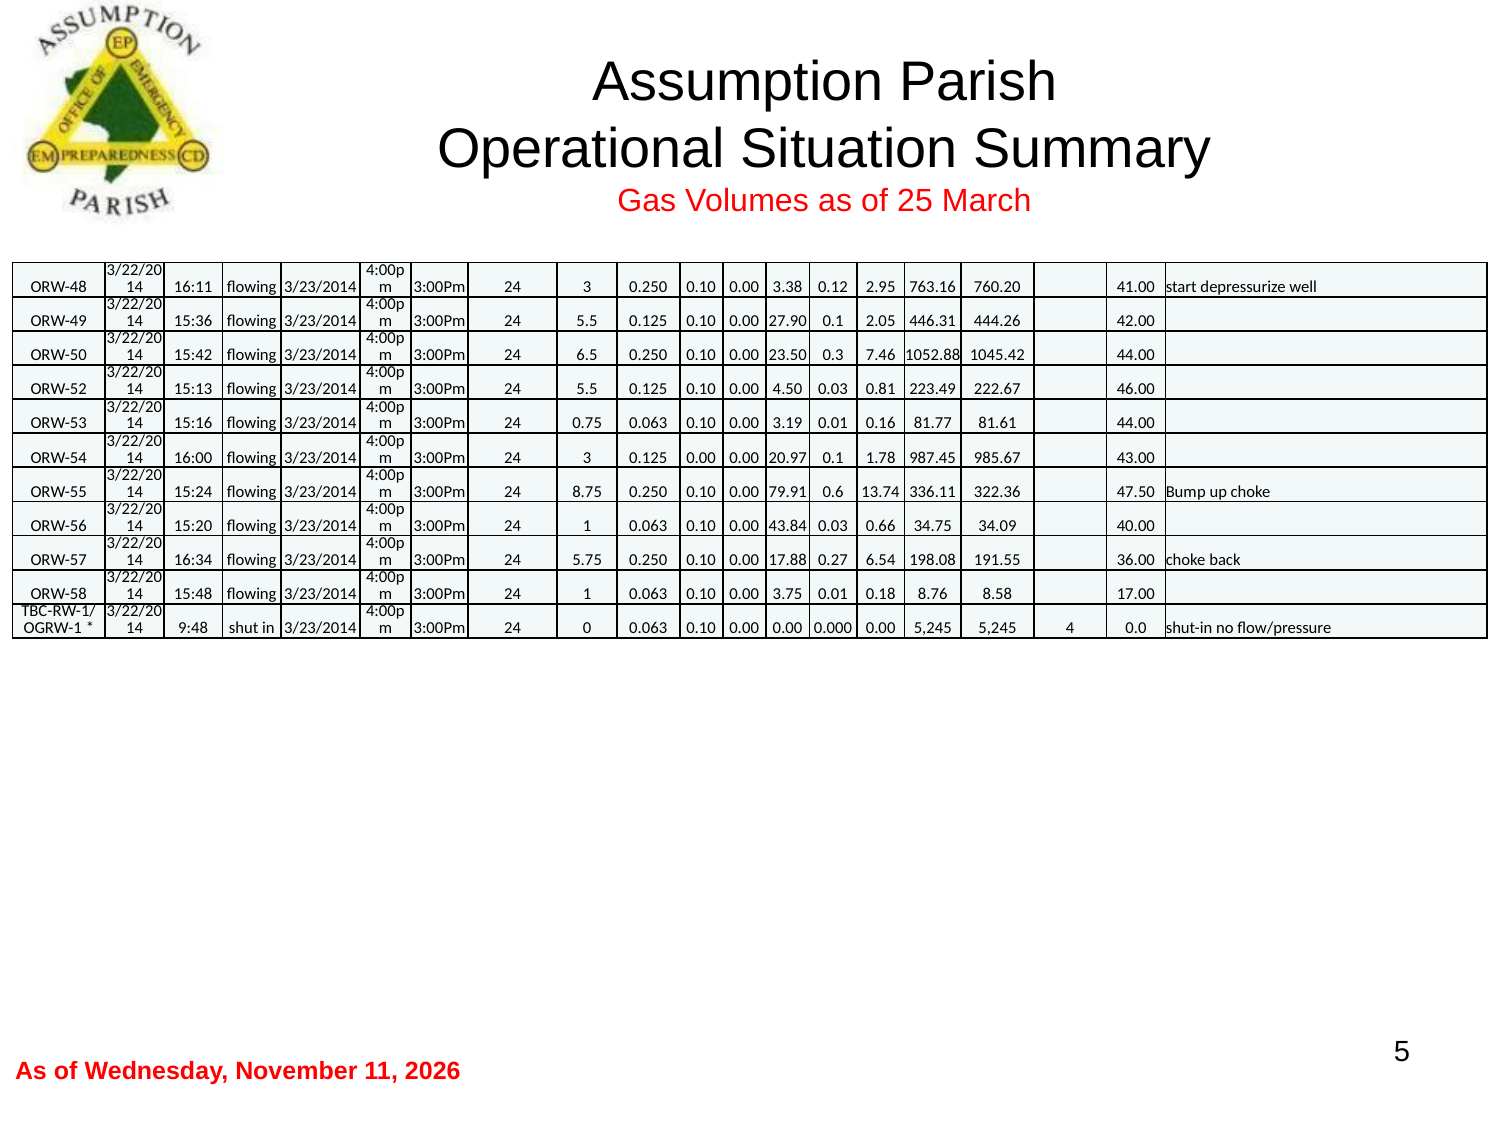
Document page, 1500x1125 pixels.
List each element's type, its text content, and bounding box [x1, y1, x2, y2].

table_cell 0.250 [618, 468, 679, 501]
table_cell 1045.42 [962, 332, 1033, 364]
table_cell 3/22/2014 [106, 366, 163, 398]
table_cell 223.49 [905, 366, 960, 398]
table_cell 15:36 [165, 298, 222, 330]
table_cell 0.66 [858, 502, 904, 535]
table_cell 15:24 [165, 468, 222, 501]
table_cell 0.10 [681, 605, 722, 637]
table_cell 336.11 [905, 468, 960, 501]
table_header ORW-48 [13, 263, 104, 296]
table_cell flowing [223, 332, 280, 364]
table_cell TBC-RW-1/OGRW-1 * [13, 605, 104, 637]
table_cell [1035, 400, 1106, 432]
table_cell ORW-57 [13, 536, 104, 569]
table_cell 24 [469, 536, 556, 569]
table_cell 0.00 [724, 468, 765, 501]
table_cell 47.50 [1107, 468, 1165, 501]
table_cell 4:00pm [361, 332, 410, 364]
table_cell 0.10 [681, 536, 722, 569]
table_header 3/22/2014 [106, 263, 163, 296]
table_cell 15:13 [165, 366, 222, 398]
table_cell shut-in no flow/pressure [1166, 605, 1486, 637]
table_cell flowing [223, 468, 280, 501]
table_cell flowing [223, 434, 280, 466]
table_cell [1166, 434, 1486, 466]
table_cell 4:00pm [361, 536, 410, 569]
table_header 3 [558, 263, 616, 296]
table_cell 23.50 [767, 332, 809, 364]
table_cell 0.125 [618, 298, 679, 330]
table_cell [1035, 298, 1106, 330]
table_cell [1035, 434, 1106, 466]
table_cell 24 [469, 468, 556, 501]
table_cell 444.26 [962, 298, 1033, 330]
table_cell 20.97 [767, 434, 809, 466]
table_cell 42.00 [1107, 298, 1165, 330]
table_cell 81.61 [962, 400, 1033, 432]
table_cell 24 [469, 434, 556, 466]
table_cell 0 [558, 605, 616, 637]
table_cell [1035, 468, 1106, 501]
table_cell 2.05 [858, 298, 904, 330]
table_cell 0.125 [618, 434, 679, 466]
table_cell 24 [469, 298, 556, 330]
table_cell 46.00 [1107, 366, 1165, 398]
table_cell 24 [469, 366, 556, 398]
table_cell 3/22/2014 [106, 298, 163, 330]
table_header 0.12 [810, 263, 856, 296]
table_cell 198.08 [905, 536, 960, 569]
table_cell [1035, 571, 1106, 603]
table_header flowing [223, 263, 280, 296]
table_cell 4:00pm [361, 468, 410, 501]
table_cell [1035, 536, 1106, 569]
table_cell 0.250 [618, 536, 679, 569]
table_cell 3.75 [767, 571, 809, 603]
table_cell 222.67 [962, 366, 1033, 398]
table_cell 40.00 [1107, 502, 1165, 535]
table_cell ORW-55 [13, 468, 104, 501]
table_cell 191.55 [962, 536, 1033, 569]
table_cell 27.90 [767, 298, 809, 330]
table_cell 1 [558, 502, 616, 535]
table_cell 43.00 [1107, 434, 1165, 466]
table_cell 0.00 [767, 605, 809, 637]
table_header 3.38 [767, 263, 809, 296]
table_cell 3/22/2014 [106, 605, 163, 637]
table_cell 0.3 [810, 332, 856, 364]
table_header 4:00pm [361, 263, 410, 296]
table_cell ORW-52 [13, 366, 104, 398]
table_cell 3:00Pm [412, 536, 467, 569]
table_cell 0.00 [724, 332, 765, 364]
table_cell 79.91 [767, 468, 809, 501]
table_cell ORW-49 [13, 298, 104, 330]
table_cell 3 [558, 434, 616, 466]
table_cell [1166, 571, 1486, 603]
table_cell 24 [469, 400, 556, 432]
table_cell 3/23/2014 [282, 536, 359, 569]
table_cell 4:00pm [361, 502, 410, 535]
table_cell 15:20 [165, 502, 222, 535]
table_cell 5.75 [558, 536, 616, 569]
table_cell flowing [223, 366, 280, 398]
table_cell 81.77 [905, 400, 960, 432]
table_cell 4:00pm [361, 366, 410, 398]
table_cell 322.36 [962, 468, 1033, 501]
table_header 760.20 [962, 263, 1033, 296]
table_cell 44.00 [1107, 332, 1165, 364]
table_cell 1.78 [858, 434, 904, 466]
table_cell 4:00pm [361, 298, 410, 330]
table_cell 8.58 [962, 571, 1033, 603]
table_cell [1166, 366, 1486, 398]
table_cell 8.75 [558, 468, 616, 501]
table_cell 3/23/2014 [282, 502, 359, 535]
table_cell 0.10 [681, 332, 722, 364]
table_cell [1166, 298, 1486, 330]
table_cell 16:34 [165, 536, 222, 569]
table_header 41.00 [1107, 263, 1165, 296]
table_cell 0.00 [724, 298, 765, 330]
table_cell 4:00pm [361, 605, 410, 637]
table_header 24 [469, 263, 556, 296]
table_cell 24 [469, 502, 556, 535]
table_cell 3:00Pm [412, 434, 467, 466]
table_cell 446.31 [905, 298, 960, 330]
table_header 2.95 [858, 263, 904, 296]
table_cell 15:48 [165, 571, 222, 603]
table_cell 0.063 [618, 571, 679, 603]
table_cell 3/22/2014 [106, 332, 163, 364]
table_cell 36.00 [1107, 536, 1165, 569]
table_cell 17.00 [1107, 571, 1165, 603]
table_cell 5,245 [962, 605, 1033, 637]
table_cell 0.00 [724, 502, 765, 535]
table_cell flowing [223, 298, 280, 330]
table_cell 3/23/2014 [282, 366, 359, 398]
table_cell ORW-53 [13, 400, 104, 432]
table_cell [1166, 400, 1486, 432]
table_cell 3/22/2014 [106, 571, 163, 603]
table_cell 3/22/2014 [106, 536, 163, 569]
table_cell 0.00 [724, 605, 765, 637]
table_cell 0.18 [858, 571, 904, 603]
table_cell 0.250 [618, 332, 679, 364]
table_cell 3/23/2014 [282, 605, 359, 637]
table_cell 43.84 [767, 502, 809, 535]
table_cell 3:00Pm [412, 571, 467, 603]
table_cell 0.10 [681, 502, 722, 535]
table_cell ORW-58 [13, 571, 104, 603]
table_cell 3:00Pm [412, 400, 467, 432]
table_cell 9:48 [165, 605, 222, 637]
table_cell 0.6 [810, 468, 856, 501]
table_cell 24 [469, 332, 556, 364]
table_cell flowing [223, 571, 280, 603]
table_cell 5.5 [558, 298, 616, 330]
table_cell 0.01 [810, 400, 856, 432]
table_cell 4:00pm [361, 434, 410, 466]
table_cell 4 [1035, 605, 1106, 637]
table_cell 3/23/2014 [282, 332, 359, 364]
table_header 3:00Pm [412, 263, 467, 296]
table_cell 5.5 [558, 366, 616, 398]
table_cell 0.1 [810, 298, 856, 330]
table_cell 1 [558, 571, 616, 603]
table_cell 0.75 [558, 400, 616, 432]
table_cell 3/23/2014 [282, 468, 359, 501]
table_cell 0.00 [724, 400, 765, 432]
table_cell 3/23/2014 [282, 571, 359, 603]
table_cell 4:00pm [361, 400, 410, 432]
table_cell 0.81 [858, 366, 904, 398]
table_cell [1166, 502, 1486, 535]
table_cell 0.00 [724, 434, 765, 466]
table_cell Bump up choke [1166, 468, 1486, 501]
table_cell [1166, 332, 1486, 364]
text_box Assumption Parish Operational Situation Summary Gas Volumes as of 25 March [229, 37, 1500, 225]
table_header 3/23/2014 [282, 263, 359, 296]
table_cell 3.19 [767, 400, 809, 432]
table_cell [1035, 502, 1106, 535]
table_cell choke back [1166, 536, 1486, 569]
table_cell 0.00 [724, 571, 765, 603]
table_cell 0.1 [810, 434, 856, 466]
table_cell 7.46 [858, 332, 904, 364]
table_cell 4.50 [767, 366, 809, 398]
table_cell 3:00Pm [412, 332, 467, 364]
table_header 0.250 [618, 263, 679, 296]
table_cell 0.00 [724, 366, 765, 398]
table_cell 3/22/2014 [106, 468, 163, 501]
table_cell 0.00 [681, 434, 722, 466]
table_cell 3/22/2014 [106, 434, 163, 466]
table_header 0.10 [681, 263, 722, 296]
table_cell 987.45 [905, 434, 960, 466]
table_header 16:11 [165, 263, 222, 296]
table_cell 3:00Pm [412, 298, 467, 330]
table_cell 0.27 [810, 536, 856, 569]
table_cell 0.0 [1107, 605, 1165, 637]
table_cell 0.03 [810, 366, 856, 398]
table_cell 0.10 [681, 571, 722, 603]
table_cell 15:16 [165, 400, 222, 432]
table_cell 3:00Pm [412, 502, 467, 535]
table_cell 0.10 [681, 468, 722, 501]
table_cell 0.000 [810, 605, 856, 637]
table_cell flowing [223, 400, 280, 432]
table_cell 4:00pm [361, 571, 410, 603]
picture [0, 0, 226, 229]
table_header start depressurize well [1166, 263, 1486, 296]
table_cell flowing [223, 502, 280, 535]
table_cell 3:00Pm [412, 366, 467, 398]
table_cell 44.00 [1107, 400, 1165, 432]
table_header [1035, 263, 1106, 296]
table_cell 3/22/2014 [106, 400, 163, 432]
table_cell 0.10 [681, 366, 722, 398]
table_cell 0.063 [618, 400, 679, 432]
table_cell 15:42 [165, 332, 222, 364]
table_cell 0.16 [858, 400, 904, 432]
table_cell 13.74 [858, 468, 904, 501]
table_cell 3/23/2014 [282, 434, 359, 466]
table_cell 24 [469, 605, 556, 637]
table_cell 3/23/2014 [282, 298, 359, 330]
table_cell 3/23/2014 [282, 400, 359, 432]
table_cell 0.00 [724, 536, 765, 569]
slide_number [0, 1046, 651, 1125]
table_cell 6.54 [858, 536, 904, 569]
table_header 763.16 [905, 263, 960, 296]
table_cell 5,245 [905, 605, 960, 637]
table_cell 16:00 [165, 434, 222, 466]
table_cell 17.88 [767, 536, 809, 569]
table_cell 8.76 [905, 571, 960, 603]
table_cell 0.063 [618, 605, 679, 637]
table_cell ORW-56 [13, 502, 104, 535]
table_cell 0.01 [810, 571, 856, 603]
table_cell [1035, 332, 1106, 364]
table_cell 985.67 [962, 434, 1033, 466]
table_cell 3:00Pm [412, 605, 467, 637]
table_cell 3/22/2014 [106, 502, 163, 535]
table_cell 0.125 [618, 366, 679, 398]
table_cell 34.75 [905, 502, 960, 535]
table_cell 0.10 [681, 298, 722, 330]
table_cell flowing [223, 536, 280, 569]
table_cell ORW-54 [13, 434, 104, 466]
table_cell [1035, 366, 1106, 398]
table_cell 34.09 [962, 502, 1033, 535]
table_cell shut in [223, 605, 280, 637]
table_cell 3:00Pm [412, 468, 467, 501]
table_cell 24 [469, 571, 556, 603]
table_cell 0.03 [810, 502, 856, 535]
table_cell 0.063 [618, 502, 679, 535]
table_header 0.00 [724, 263, 765, 296]
table_cell 0.00 [858, 605, 904, 637]
table_cell 6.5 [558, 332, 616, 364]
table_cell 1052.88 [905, 332, 960, 364]
table_cell 0.10 [681, 400, 722, 432]
table_cell ORW-50 [13, 332, 104, 364]
slide_number 5 [1074, 1024, 1426, 1103]
